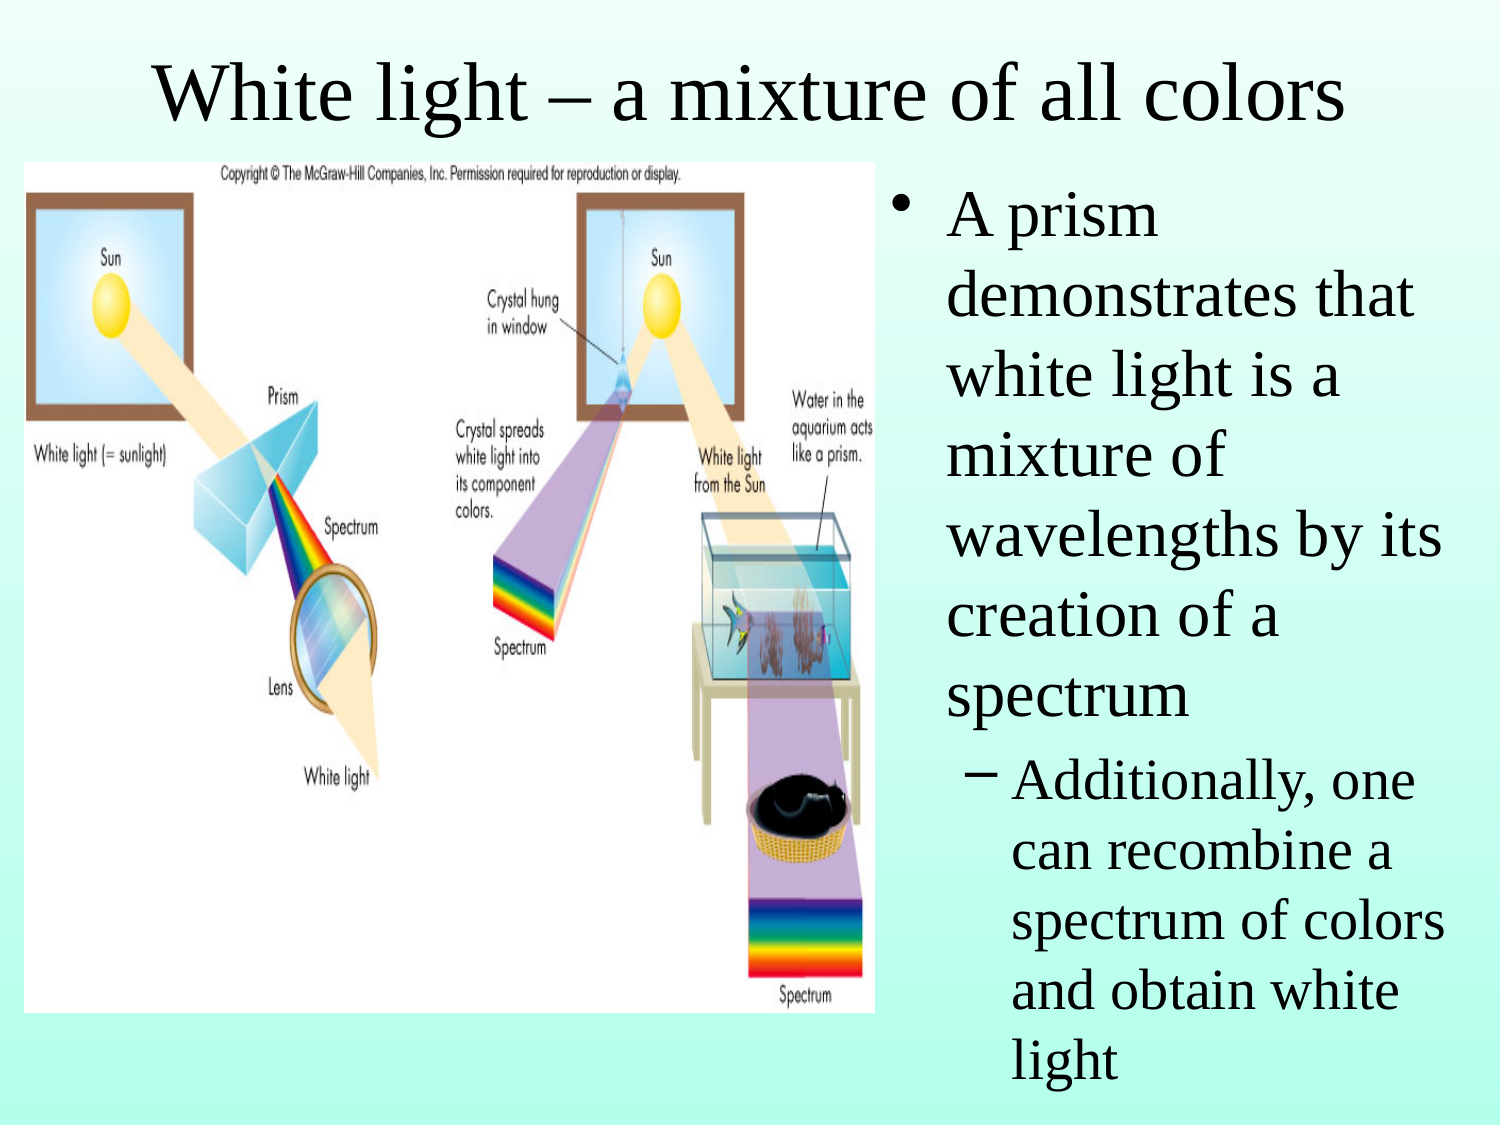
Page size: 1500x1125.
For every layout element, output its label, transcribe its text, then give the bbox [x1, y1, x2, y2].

title White light – a mixture of all colors [112, 37, 1388, 138]
picture [24, 162, 876, 1013]
list A prism demonstrates that white light is a mixture of wavelengths by its creation of a spectrum Additionally, one can recombine a spectrum of colors and obtain white light [876, 162, 1475, 1013]
